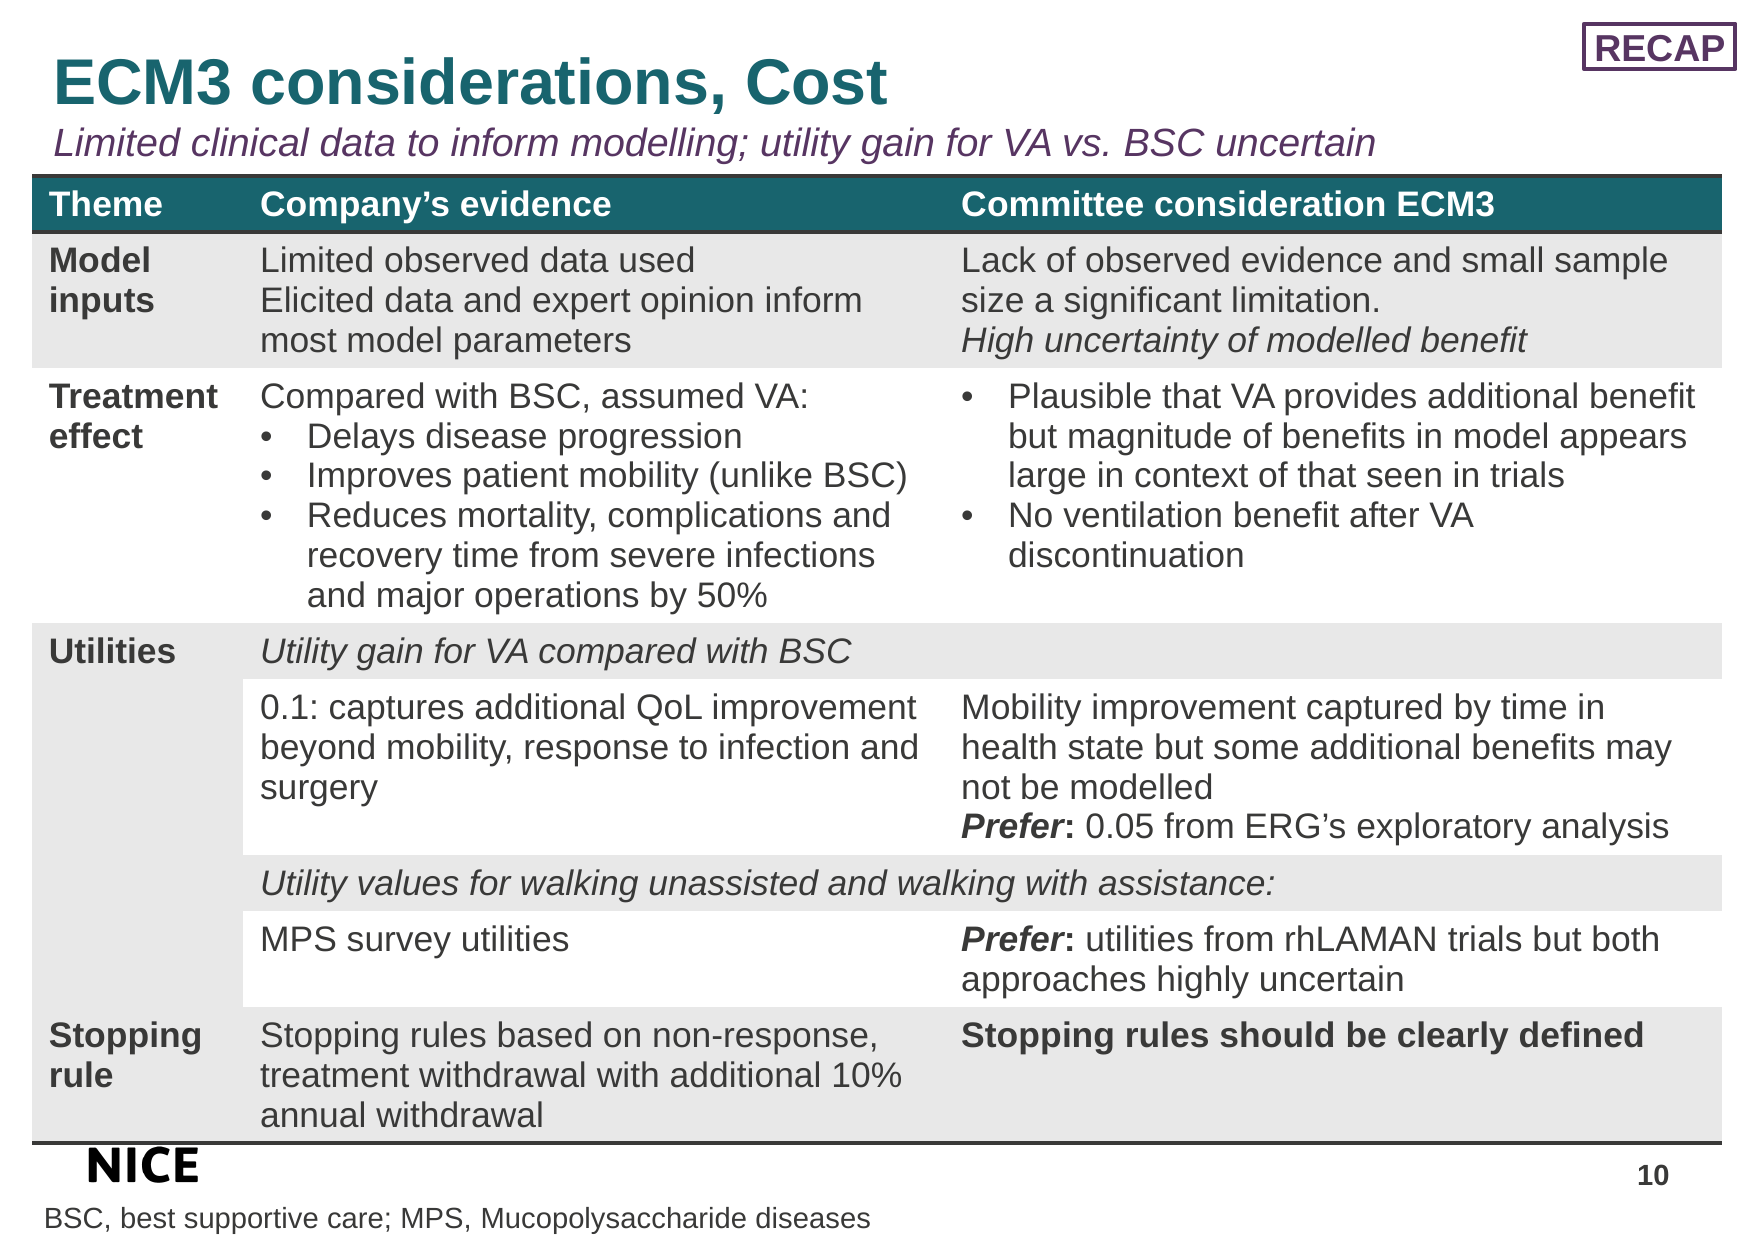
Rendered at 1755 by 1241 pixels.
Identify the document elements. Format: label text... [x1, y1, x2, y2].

table_cell Plausible that VA provides additional benefit but magnitude of benefits in model appears large in context of that seen in trials No ventilation benefit after VA discontinuation [945, 368, 1722, 623]
table_cell Compared with BSC, assumed VA: Delays disease progression Improves patient mobility (unlike BSC) Reduces mortality, complications and recovery time from severe infections and major operations by 50% [243, 368, 945, 623]
table_cell MPS survey utilities [243, 911, 945, 1007]
table_cell Stopping rules based on non-response, treatment withdrawal with additional 10% annual withdrawal [243, 1007, 945, 1141]
table_header Company’s evidence [243, 178, 945, 230]
table_cell Utility gain for VA compared with BSC [243, 623, 1722, 679]
table_cell Stopping rule [32, 1007, 243, 1141]
picture [88, 1146, 198, 1183]
table_header Theme [32, 178, 243, 230]
table_cell Prefer: utilities from rhLAMAN trials but both approaches highly uncertain [945, 911, 1722, 1007]
table_cell Utilities [32, 623, 243, 1007]
title ECM3 considerations, Cost Limited clinical data to inform modelling; utility gain for VA vs. BSC uncertain [53, 39, 1640, 166]
table_cell Limited observed data used Elicited data and expert opinion inform most model parameters [243, 234, 945, 368]
table_cell 0.1: captures additional QoL improvement beyond mobility, response to infection and surgery [243, 679, 945, 855]
table_cell Treatment effect [32, 368, 243, 623]
table_cell Model inputs [32, 234, 243, 368]
table_cell Mobility improvement captured by time in health state but some additional benefits may not be modelled Prefer: 0.05 from ERG’s exploratory analysis [945, 679, 1722, 855]
table_cell Stopping rules should be clearly defined [945, 1007, 1722, 1141]
table_cell Lack of observed evidence and small sample size a significant limitation. High uncertainty of modelled benefit [945, 234, 1722, 368]
text_box RECAP [1582, 22, 1737, 71]
table_cell Utility values for walking unassisted and walking with assistance: [243, 855, 1722, 911]
text_box BSC, best supportive care; MPS, Mucopolysaccharide diseases [28, 1191, 1720, 1241]
table_header Committee consideration ECM3 [945, 178, 1722, 230]
slide_number 10 [1587, 1136, 1670, 1192]
